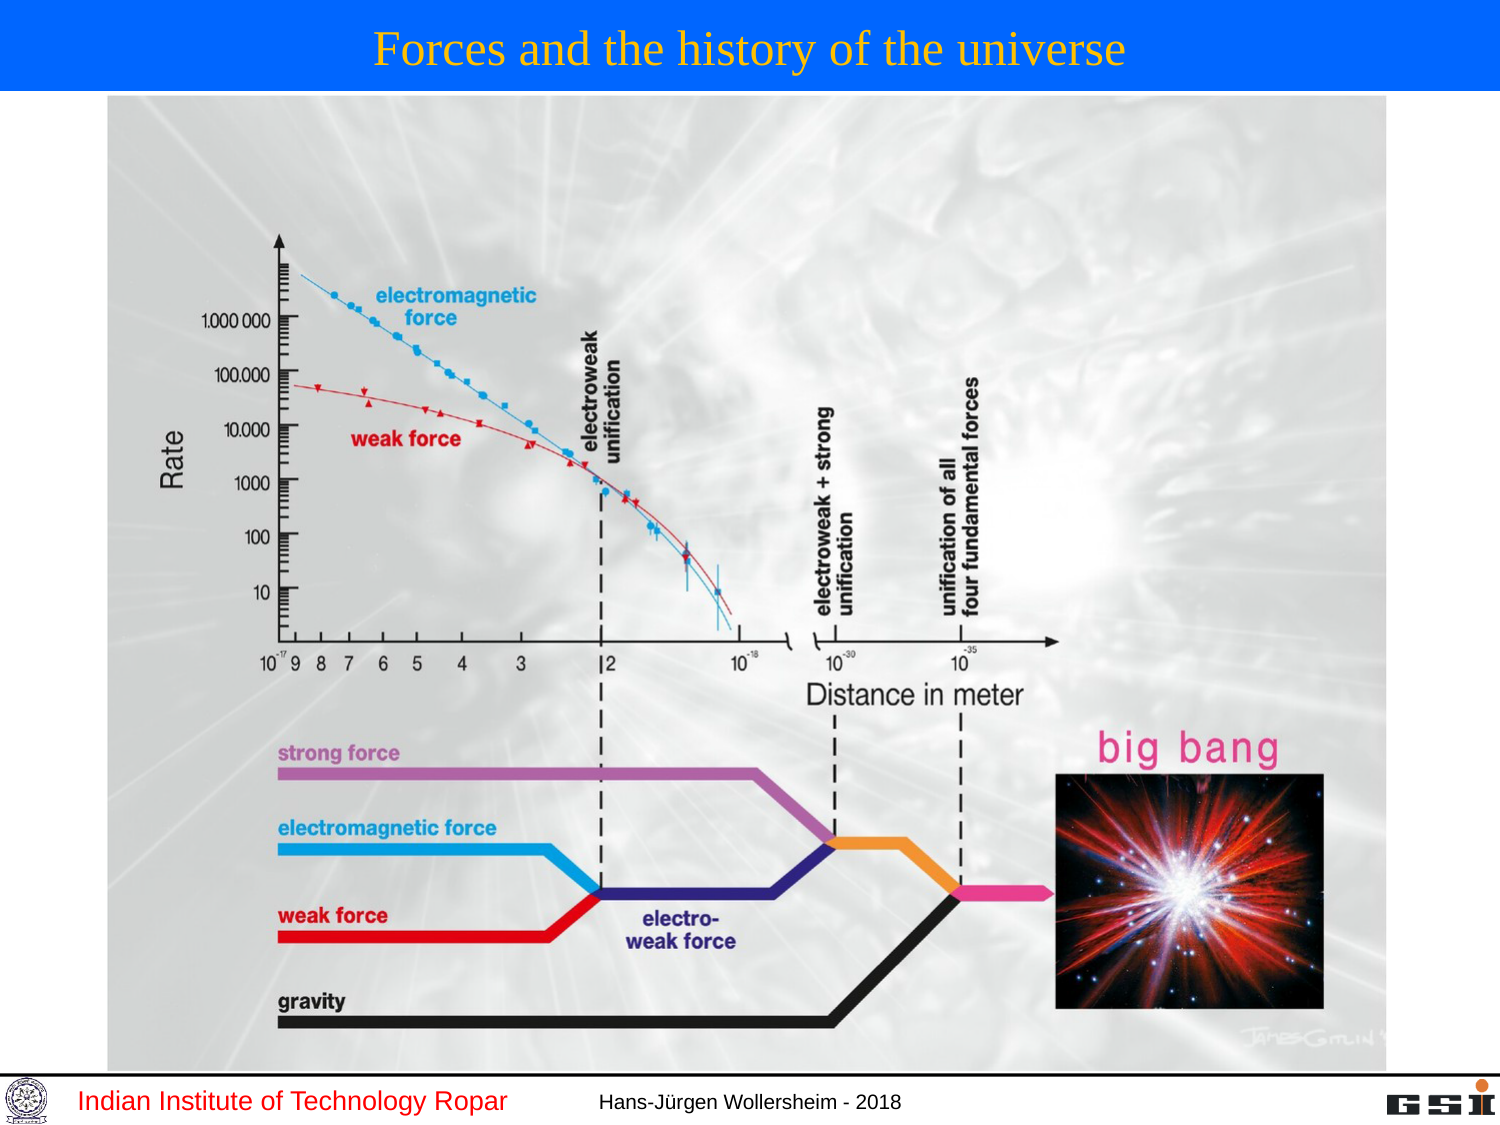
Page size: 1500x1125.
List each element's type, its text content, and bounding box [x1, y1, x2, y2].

picture [5, 1077, 47, 1124]
picture [1387, 1079, 1495, 1115]
picture [105, 94, 1387, 1073]
title Forces and the history of the universe [0, 0, 1500, 91]
